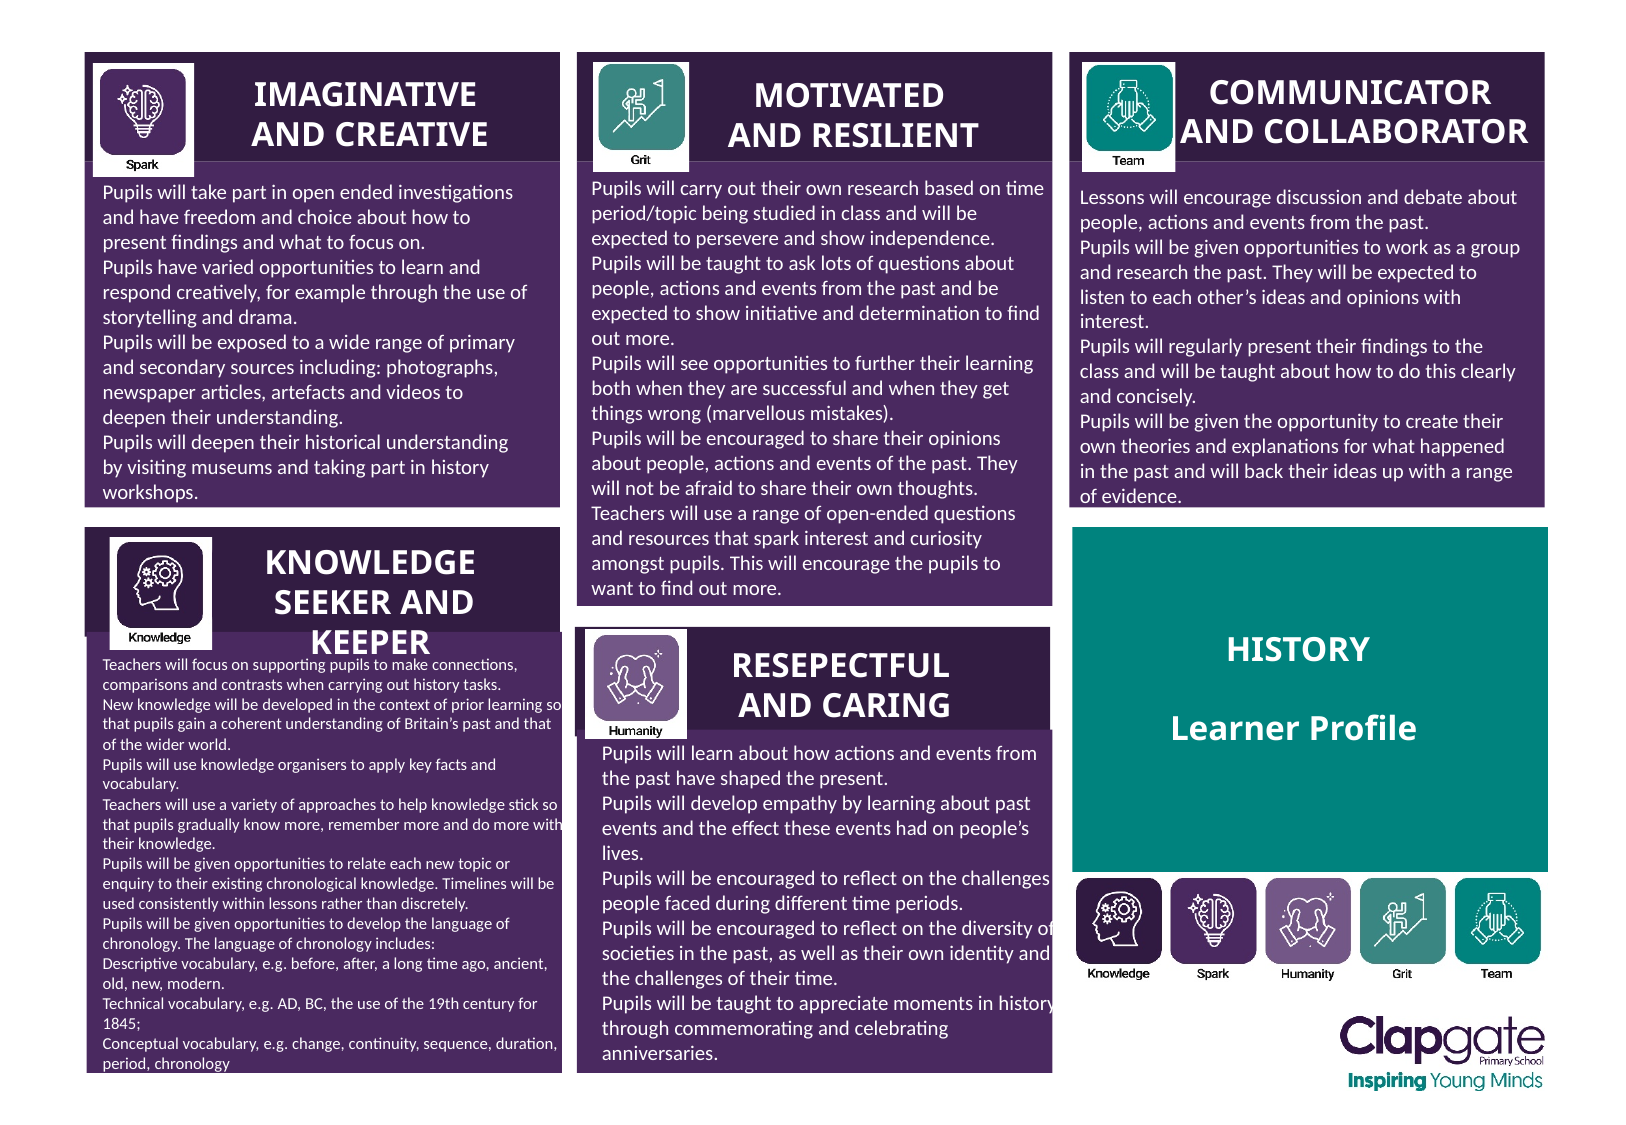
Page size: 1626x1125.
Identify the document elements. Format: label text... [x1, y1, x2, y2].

text_box [690, 162, 1053, 167]
text_box [554, 631, 563, 646]
text_box [576, 729, 587, 1074]
text_box [1071, 526, 1549, 983]
text_box COMMUNICATOR AND COLLABORATOR [1176, 63, 1569, 158]
picture [109, 537, 213, 650]
text_box [84, 51, 561, 161]
text_box [84, 161, 92, 508]
text_box [574, 626, 585, 737]
text_box Pupils will learn about how actions and events from the past have shaped the present. Pupils will develop empathy by learning about past events and the effect these events had on people’s lives. Pupils will be encouraged to reflect on the challenges people faced during different time periods. Pupils will be encouraged to reflect on the diversity of societies in the past, as well as their own identity and the challenges of their time. Pupils will be taught to appreciate moments in history through commemorating and celebrating anniversaries. [587, 732, 1075, 1097]
text_box RESEPECTFUL AND CARING [687, 636, 1059, 731]
text_box Teachers will focus on supporting pupils to make connections, comparisons and contrasts when carrying out history tasks. New knowledge will be developed in the context of prior learning so that pupils gain a coherent understanding of Britain’s past and that of the wider world. Pupils will use knowledge organisers to apply key facts and vocabulary. Teachers will use a variety of approaches to help knowledge stick so that pupils gradually know more, remember more and do more with their knowledge. Pupils will be given opportunities to relate each new topic or enquiry to their existing chronological knowledge. Timelines will be used consistently within lessons rather than discretely. Pupils will be given opportunities to develop the language of chronology. The language of chronology includes: Descriptive vocabulary, e.g. before, after, a long time ago, ancient, old, new, modern. Technical vocabulary, e.g. AD, BC, the use of the 19th century for 1845; Conceptual vocabulary, e.g. change, continuity, sequence, duration, period, chronology [87, 646, 581, 1081]
text_box [1068, 161, 1546, 508]
text_box [576, 51, 1053, 161]
text_box IMAGINATIVE AND CREATIVE [195, 65, 576, 161]
text_box HISTORY Learner Profile [1084, 620, 1512, 755]
picture [593, 61, 690, 174]
picture [1068, 872, 1548, 986]
text_box [576, 161, 593, 167]
text_box KNOWLEDGE SEEKER AND KEEPER [186, 533, 554, 646]
text_box [687, 626, 1051, 636]
picture [585, 623, 687, 739]
text_box [84, 526, 561, 638]
text_box Lessons will encourage discussion and debate about people, actions and events from the past. Pupils will be given opportunities to work as a group and research the past. They will be expected to listen to each other’s ideas and opinions with interest. Pupils will regularly present their findings to the class and will be taught about how to do this clearly and concisely. Pupils will be given the opportunity to create their own theories and explanations for what happened in the past and will back their ideas up with a range of evidence. [1065, 175, 1541, 516]
text_box Pupils will carry out their own research based on time period/topic being studied in class and will be expected to persevere and show independence. Pupils will be taught to ask lots of questions about people, actions and events from the past and be expected to show initiative and determination to find out more. Pupils will see opportunities to further their learning both when they are successful and when they get things wrong (marvellous mistakes). Pupils will be encouraged to share their opinions about people, actions and events of the past. They will not be afraid to share their own thoughts. Teachers will use a range of open-ended questions and resources that spark interest and curiosity amongst pupils. This will encourage the pupils to want to find out more. [576, 167, 1061, 607]
text_box [1068, 51, 1546, 161]
text_box MOTIVATED AND RESILIENT [690, 66, 1063, 162]
text_box [195, 161, 561, 508]
picture [1082, 61, 1176, 172]
text_box Pupils will take part in open ended investigations and have freedom and choice about how to present findings and what to focus on. Pupils have varied opportunities to learn and respond creatively, for example through the use of storytelling and drama. Pupils will be exposed to a wide range of primary and secondary sources including: photographs, newspaper articles, artefacts and videos to deepen their understanding. Pupils will deepen their historical understanding by visiting museums and taking part in history workshops. [87, 171, 545, 511]
picture [1340, 1016, 1545, 1091]
text_box [85, 631, 109, 1074]
picture [92, 63, 195, 177]
